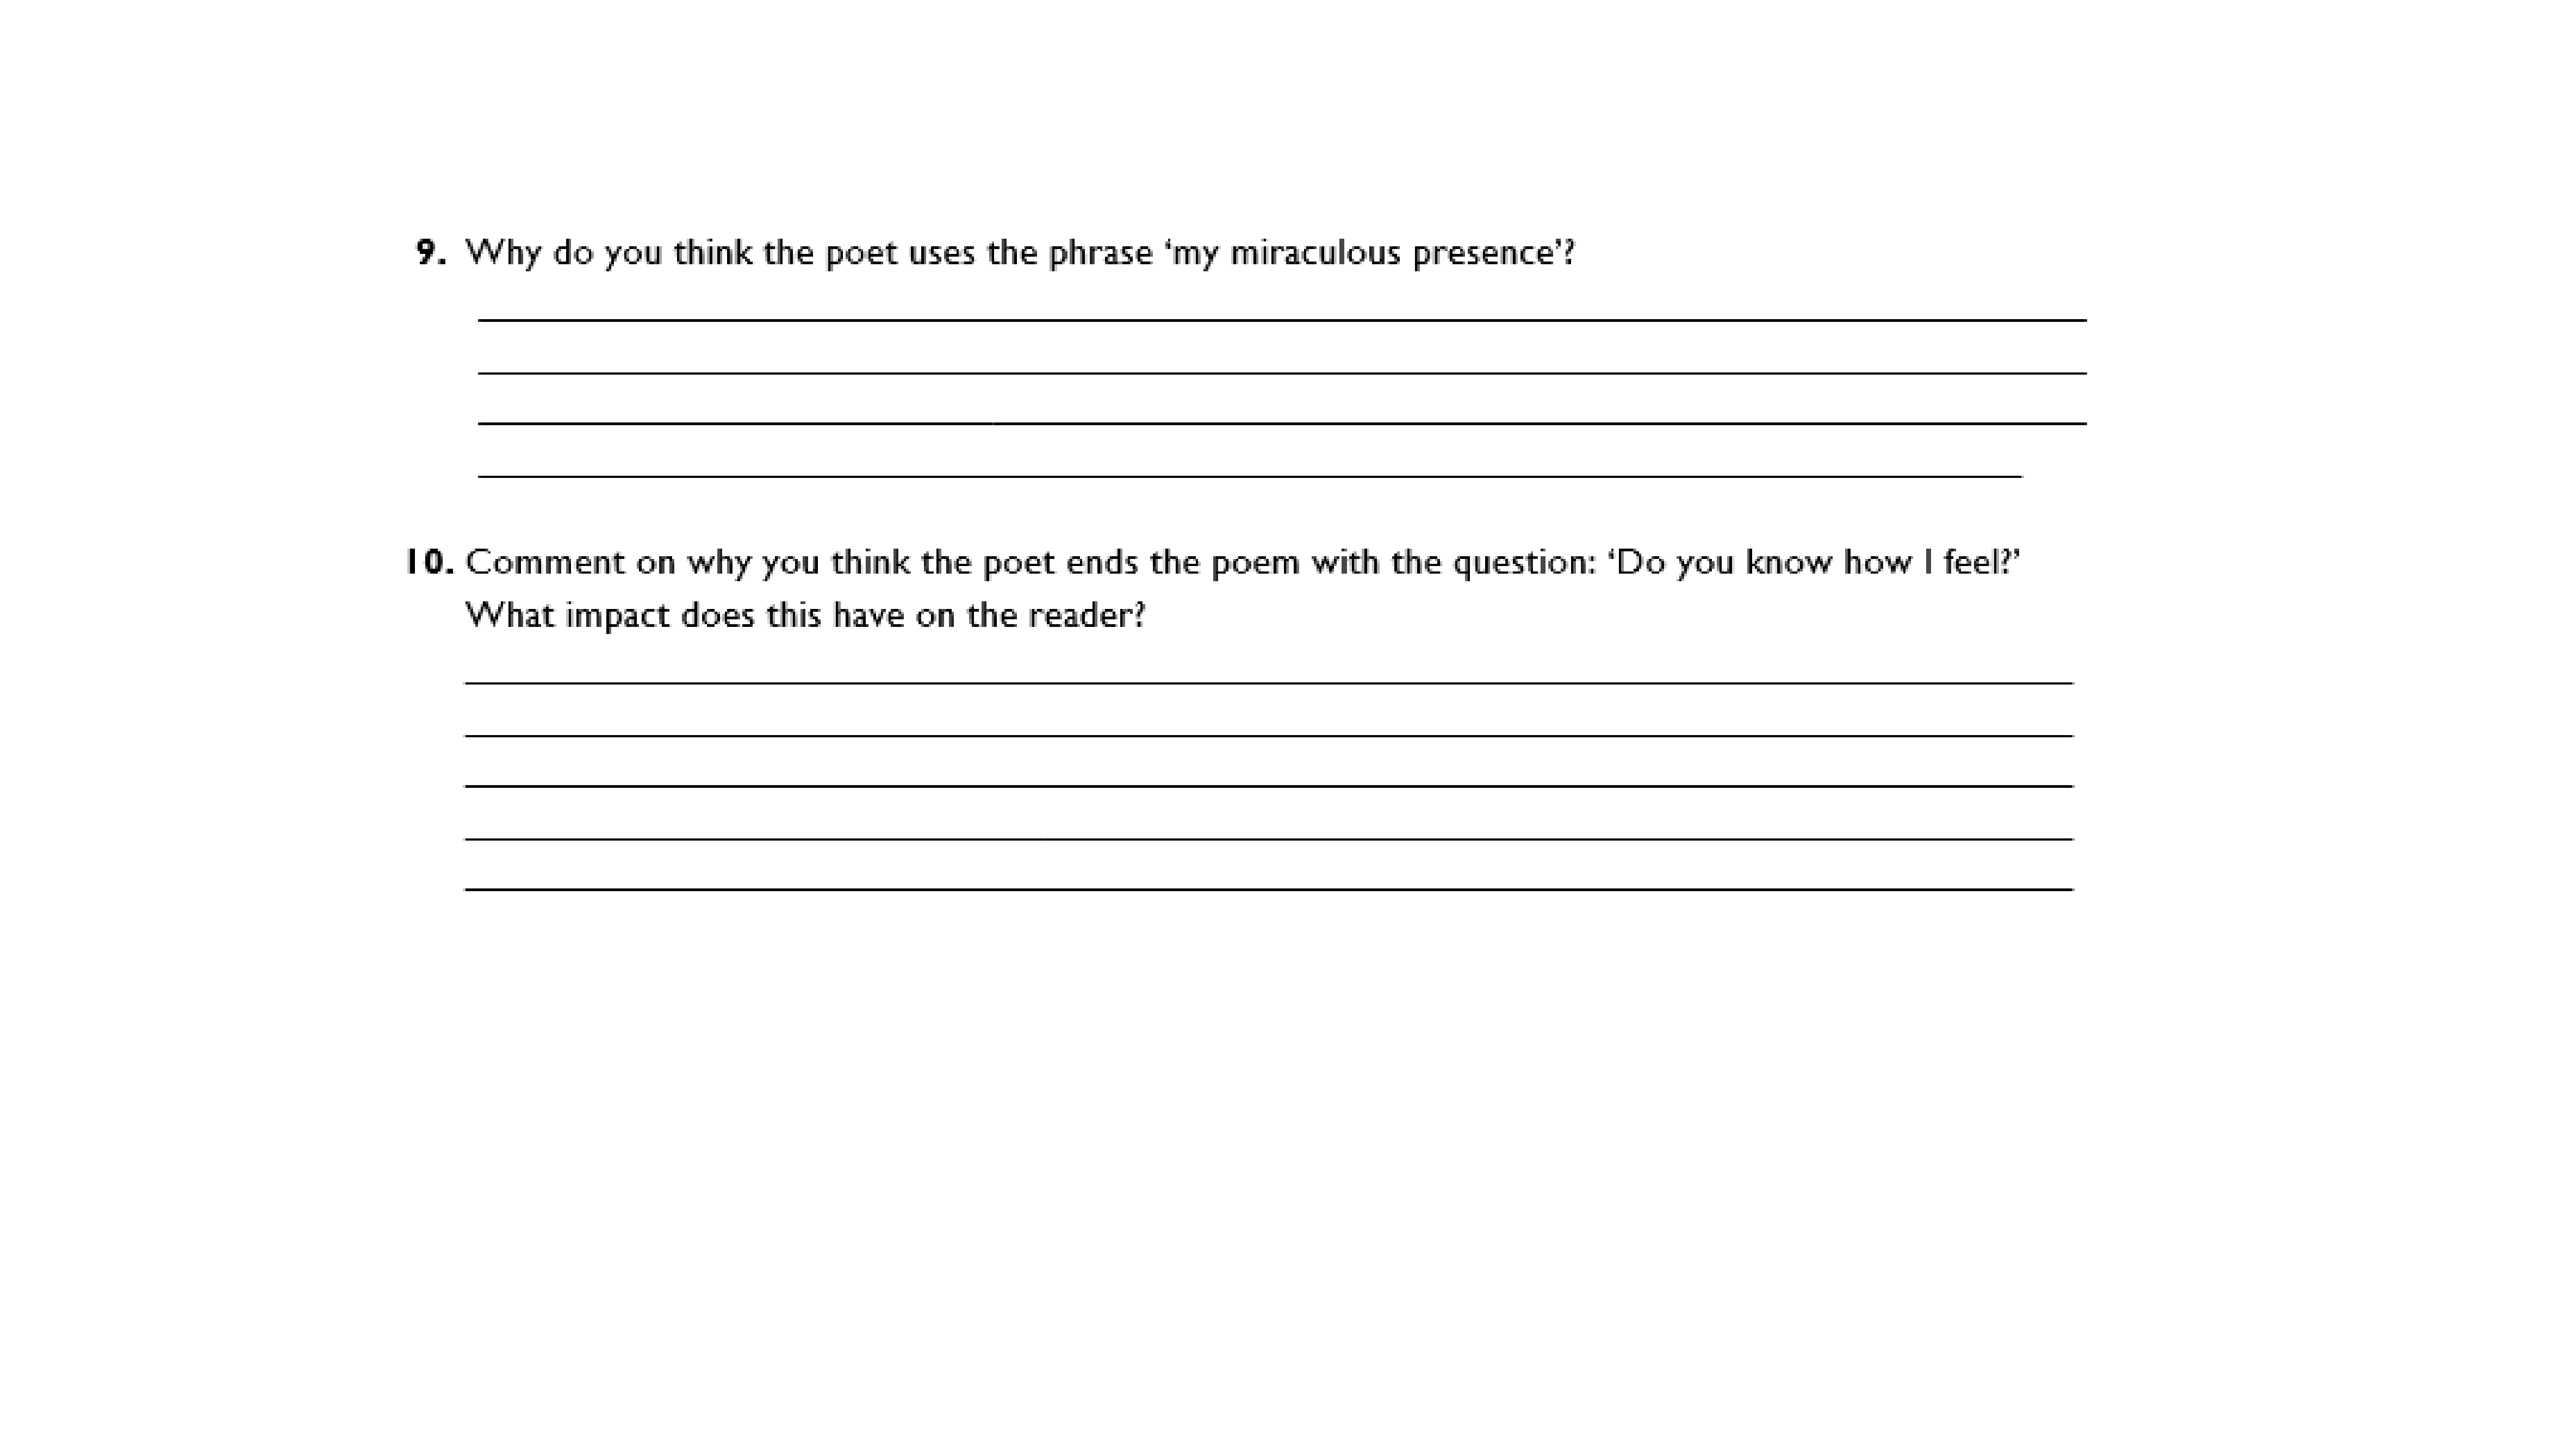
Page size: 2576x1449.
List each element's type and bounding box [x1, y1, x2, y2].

list [373, 216, 2138, 929]
